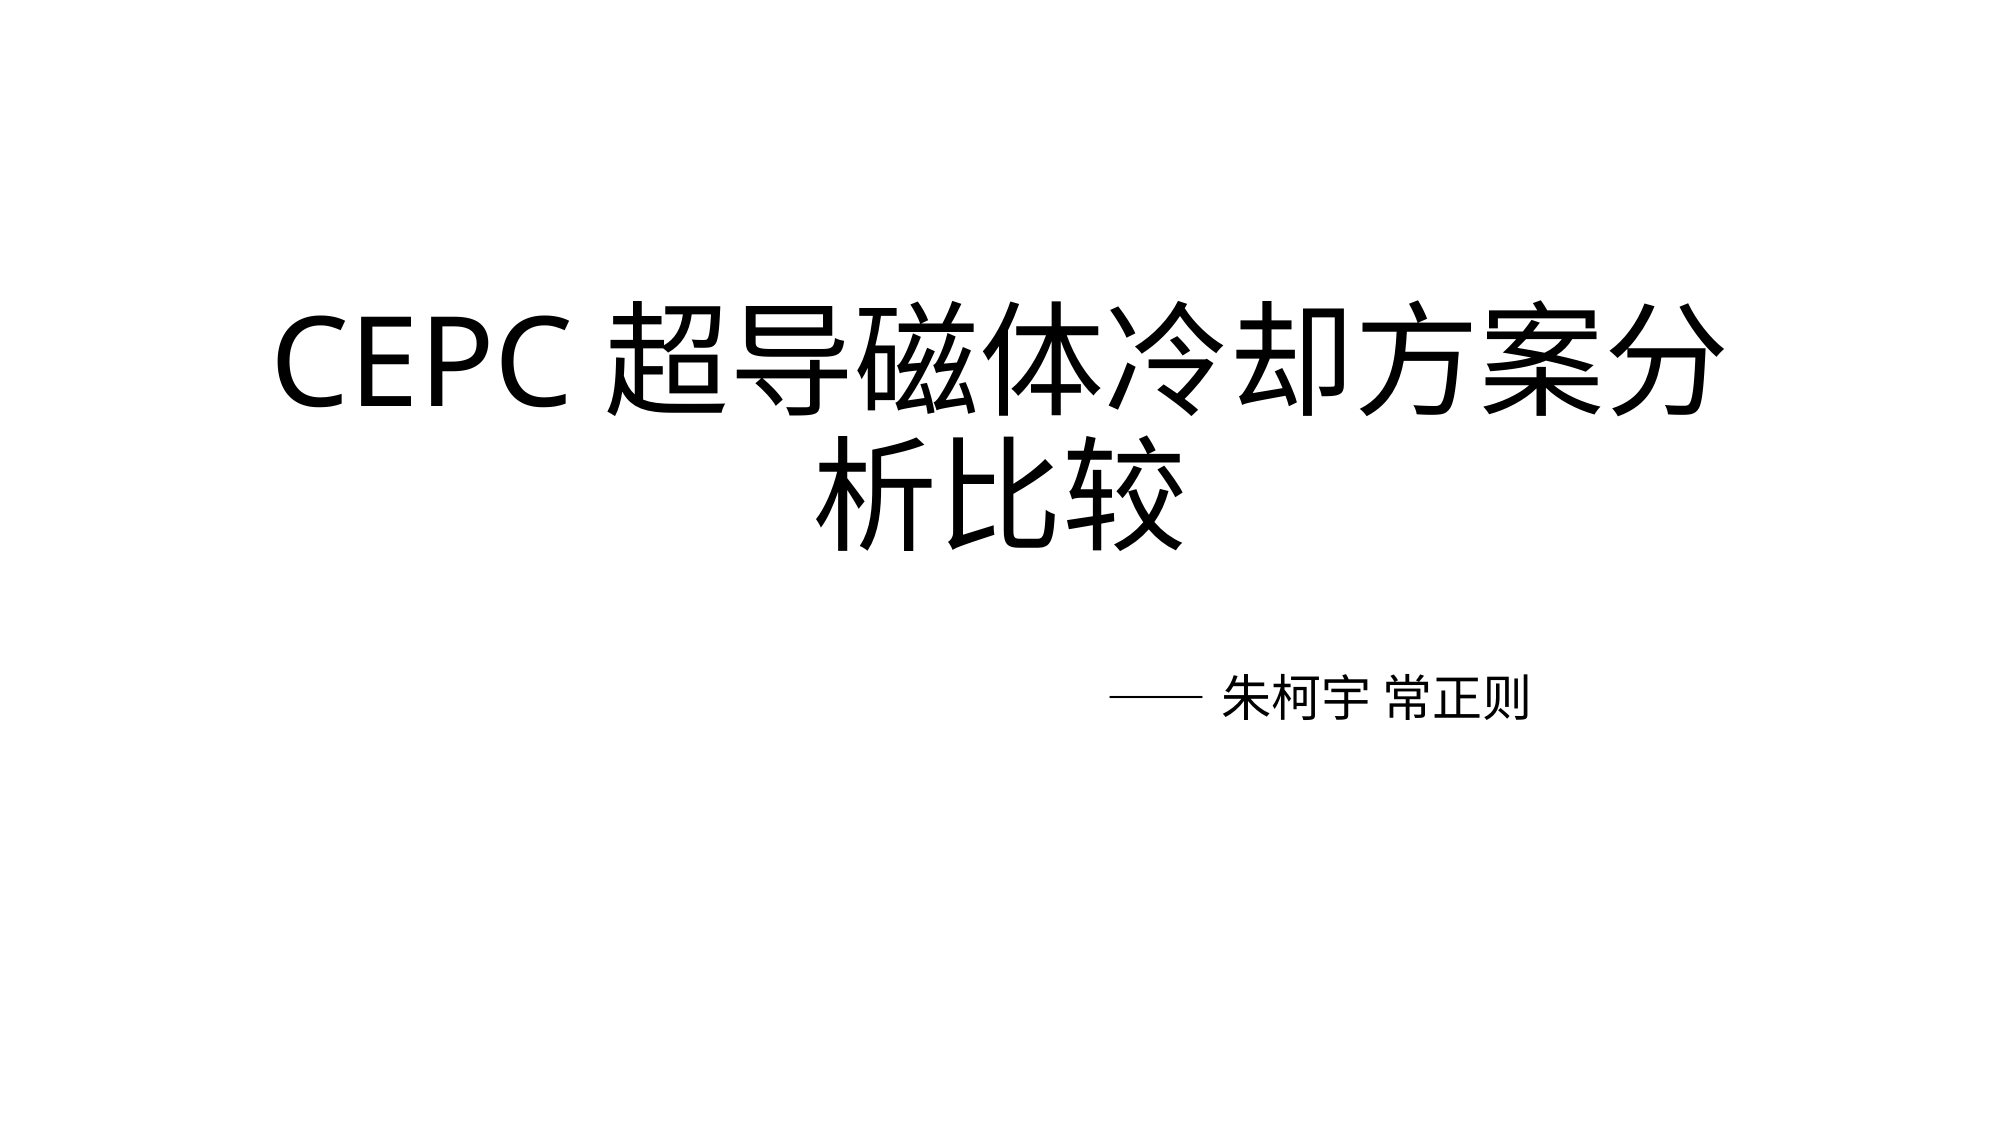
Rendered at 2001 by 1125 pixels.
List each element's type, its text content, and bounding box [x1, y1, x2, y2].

subtitle ——朱柯宇 常正则 [249, 590, 1750, 863]
title CEPC超导磁体冷却方案分析比较 [249, 184, 1750, 576]
